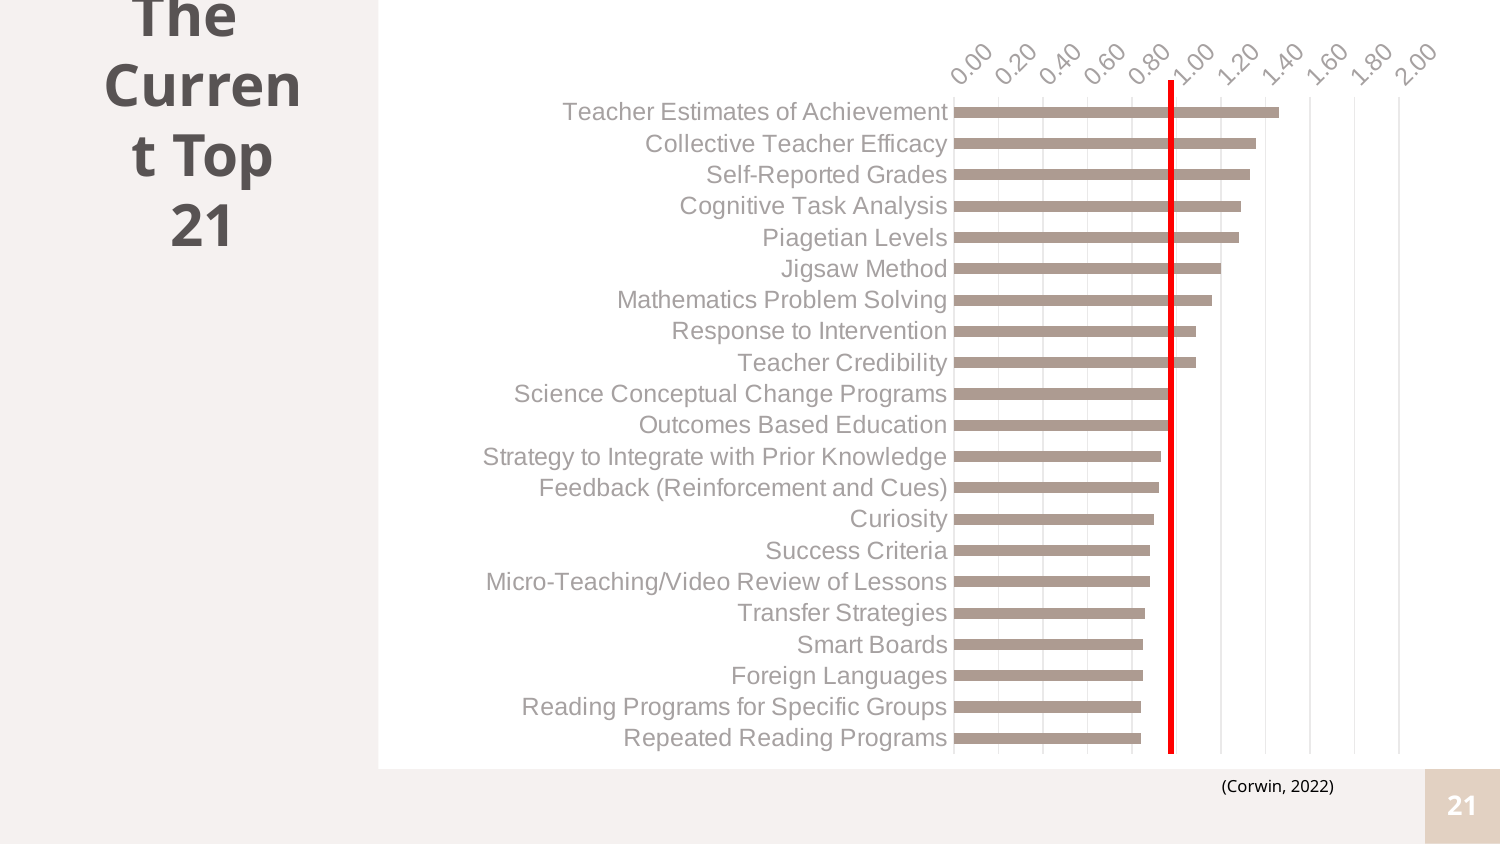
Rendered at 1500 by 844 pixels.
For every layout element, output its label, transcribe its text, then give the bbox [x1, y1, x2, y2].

slide_number 21 [1425, 769, 1500, 844]
text_box (Corwin, 2022) [1207, 778, 1426, 804]
list The Current Top 21 [20, 116, 311, 258]
chart [462, 22, 1463, 770]
